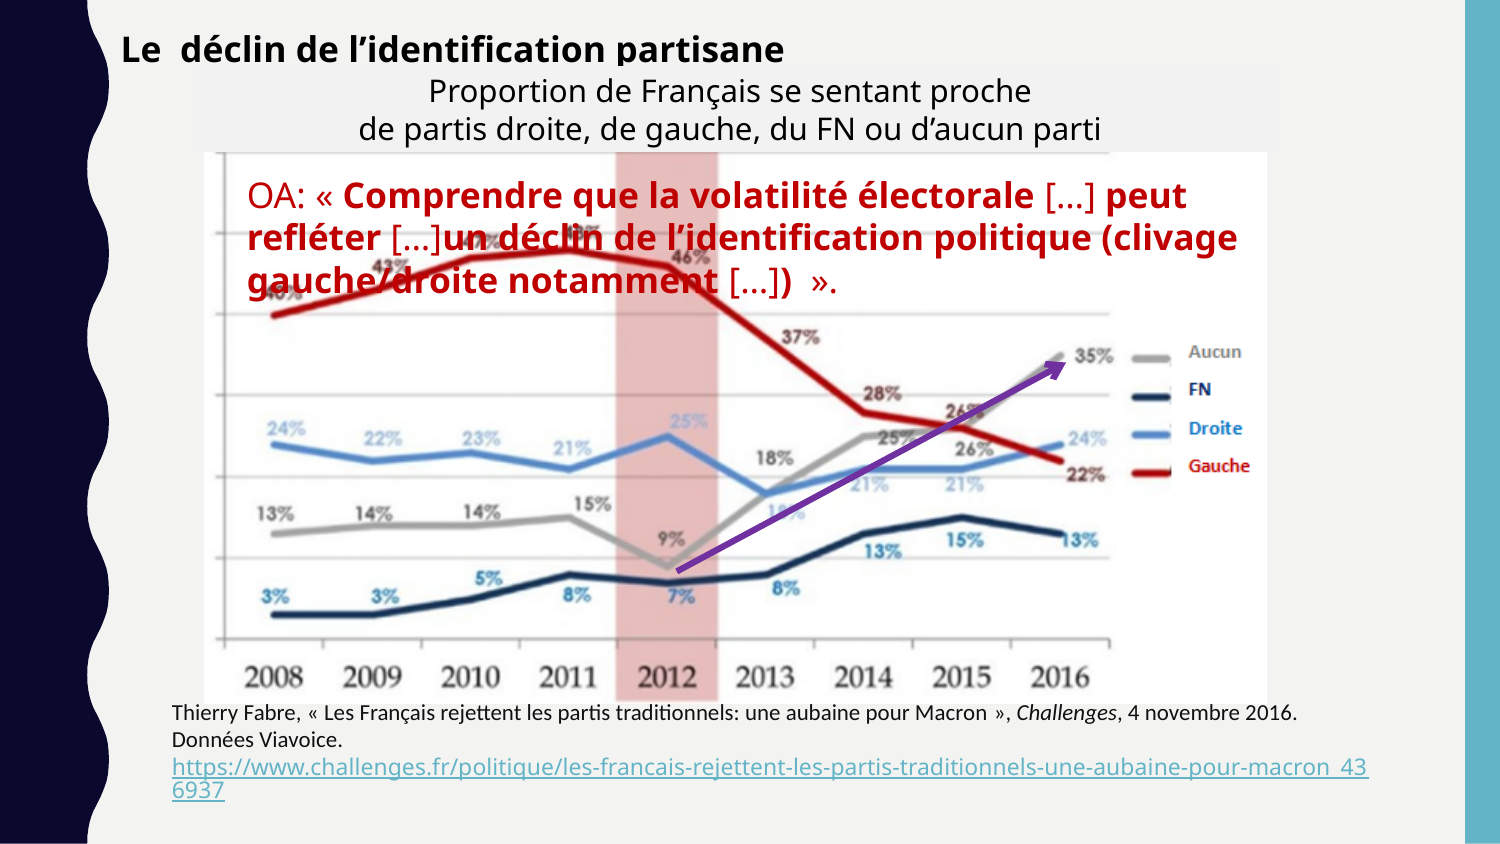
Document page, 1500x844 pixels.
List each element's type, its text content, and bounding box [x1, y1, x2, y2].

text_box Le déclin de l’identification partisane [109, 21, 797, 75]
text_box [676, 362, 1066, 572]
picture [204, 139, 1268, 704]
text_box Proportion de Français se sentant proche de partis droite, de gauche, du FN ou d’aucun parti [195, 66, 1275, 153]
text_box Thierry Fabre, « Les Français rejettent les partis traditionnels: une aubaine pour Macron », Challenges, 4 novembre 2016. Données Viavoice. https://www.challenges.fr/politique/les-francais-rejettent-les-partis-traditionnels-une-aubaine-pour-macron_436937 [160, 692, 1392, 817]
